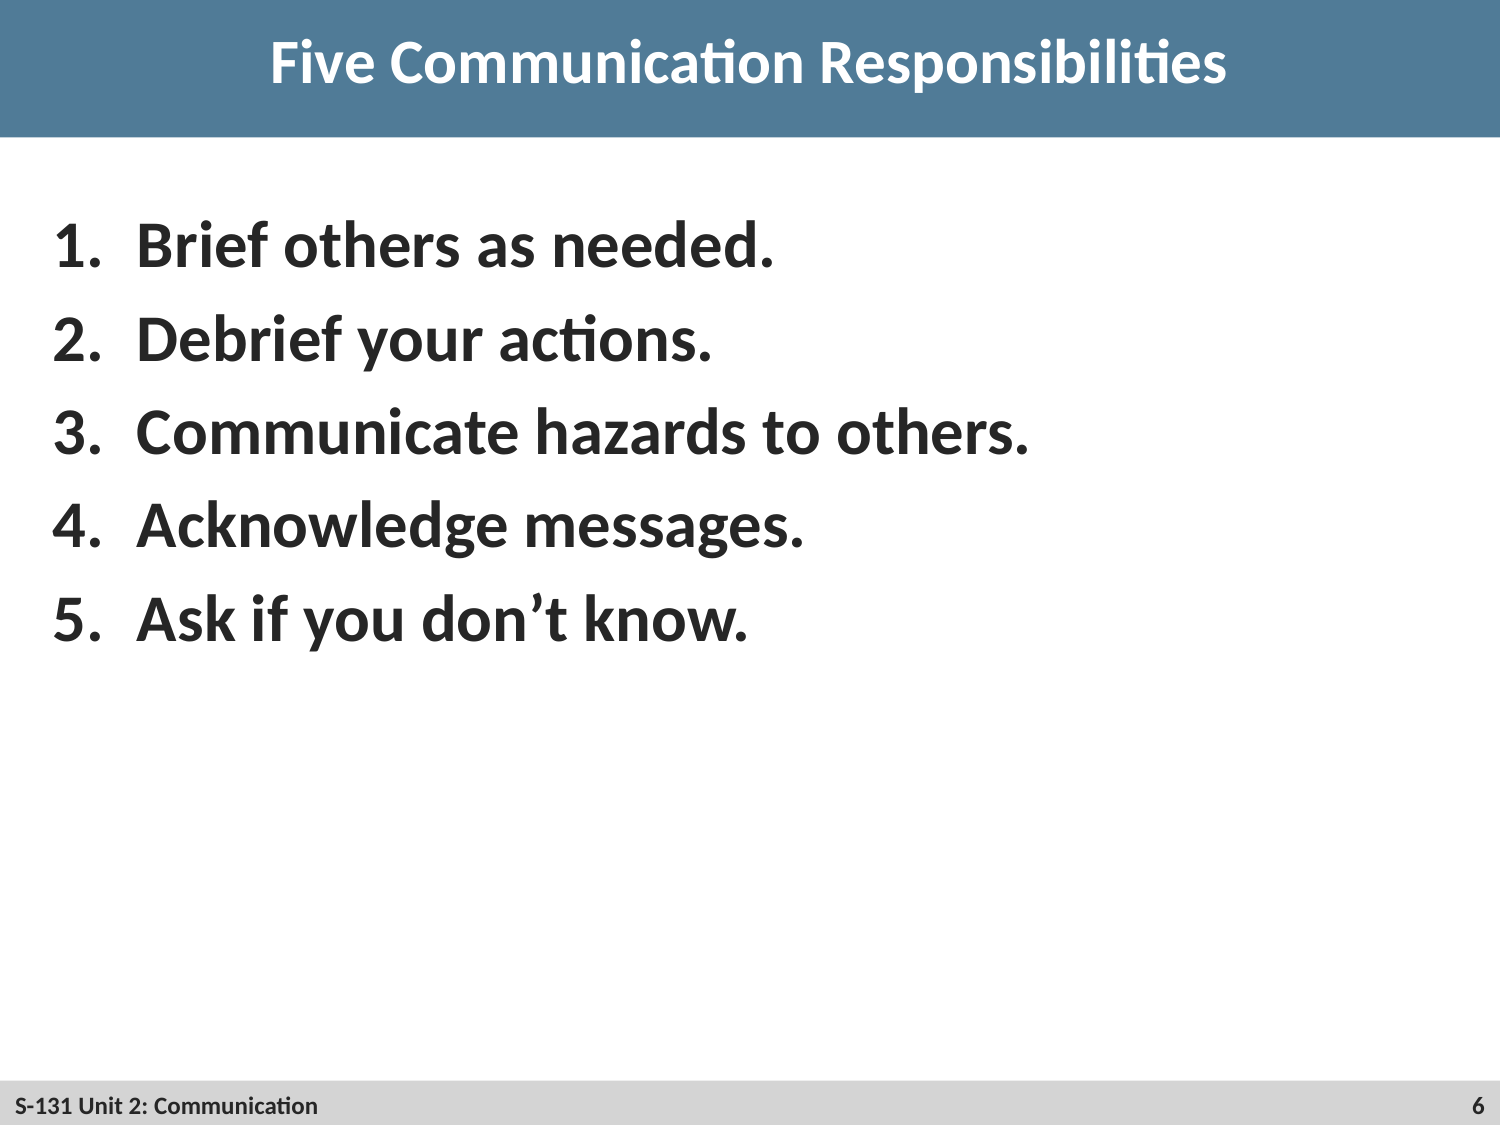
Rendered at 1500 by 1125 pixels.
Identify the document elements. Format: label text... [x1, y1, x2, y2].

title Five Communication Responsibilities [75, 12, 1425, 105]
list Brief others as needed. Debrief your actions. Communicate hazards to others. Acknowledge messages. Ask if you don’t know. [37, 193, 1463, 932]
